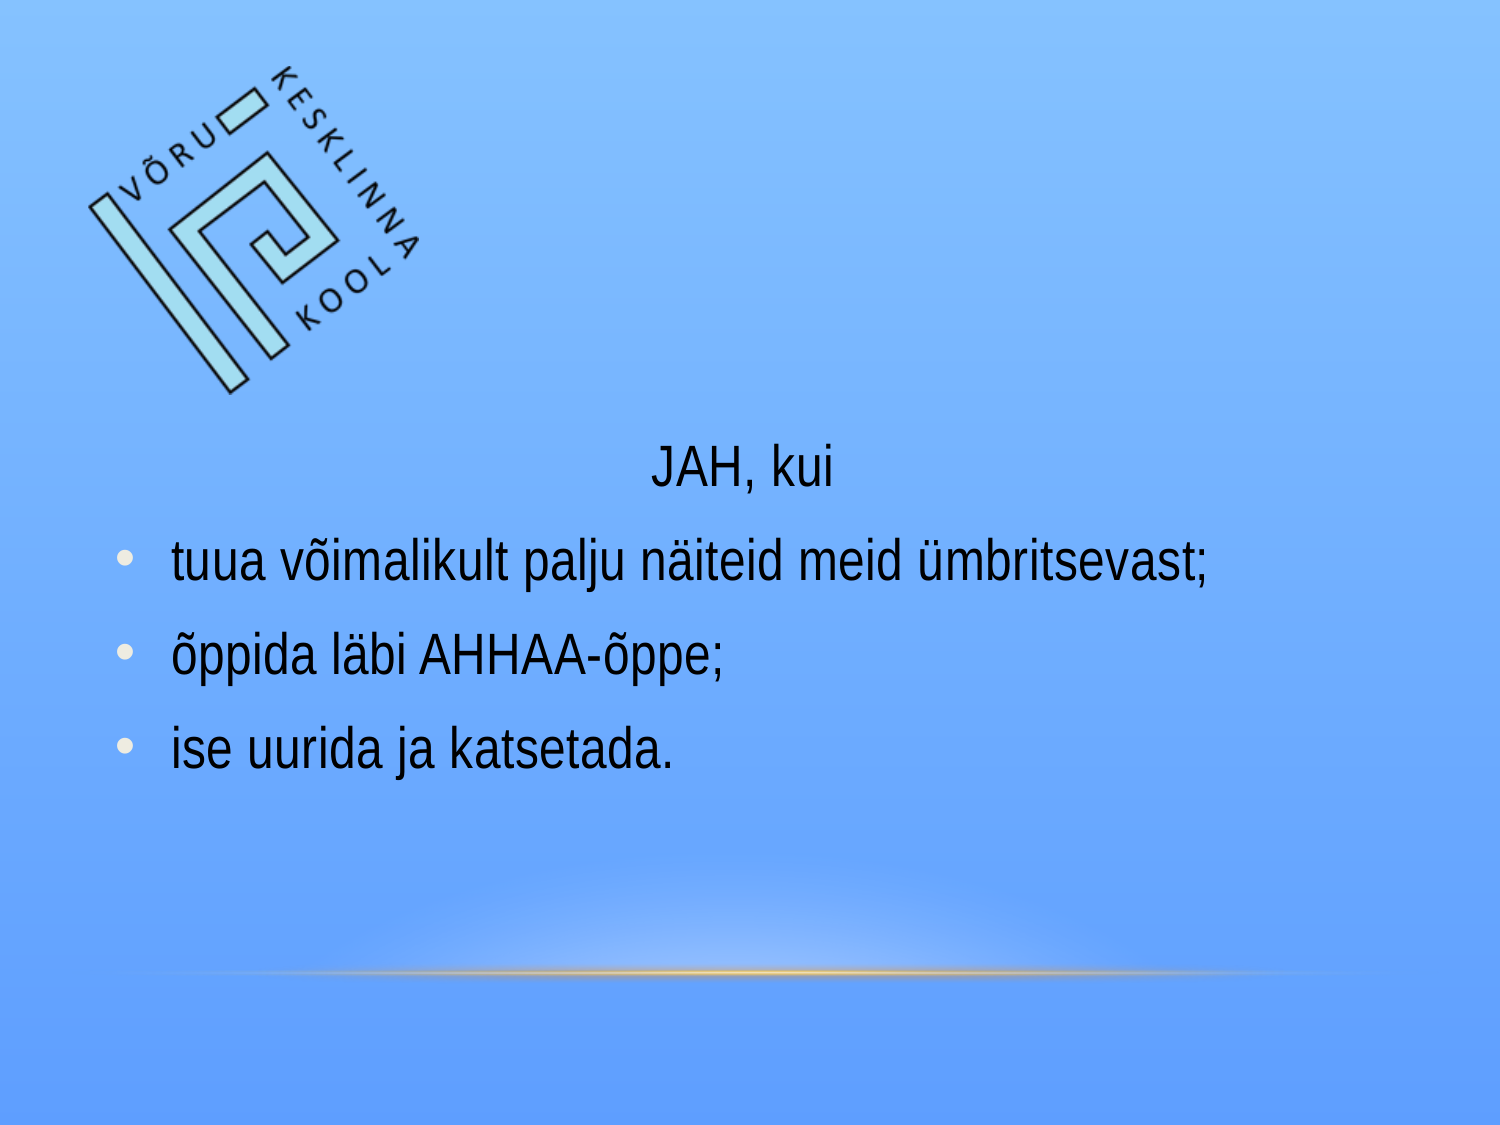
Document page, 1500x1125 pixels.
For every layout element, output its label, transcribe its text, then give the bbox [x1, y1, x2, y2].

list JAH, kui tuua võimalikult palju näiteid meid ümbritsevast; õppida läbi AHHAA-õppe; ise uurida ja katsetada. [99, 420, 1400, 938]
picture [0, 0, 1500, 1125]
